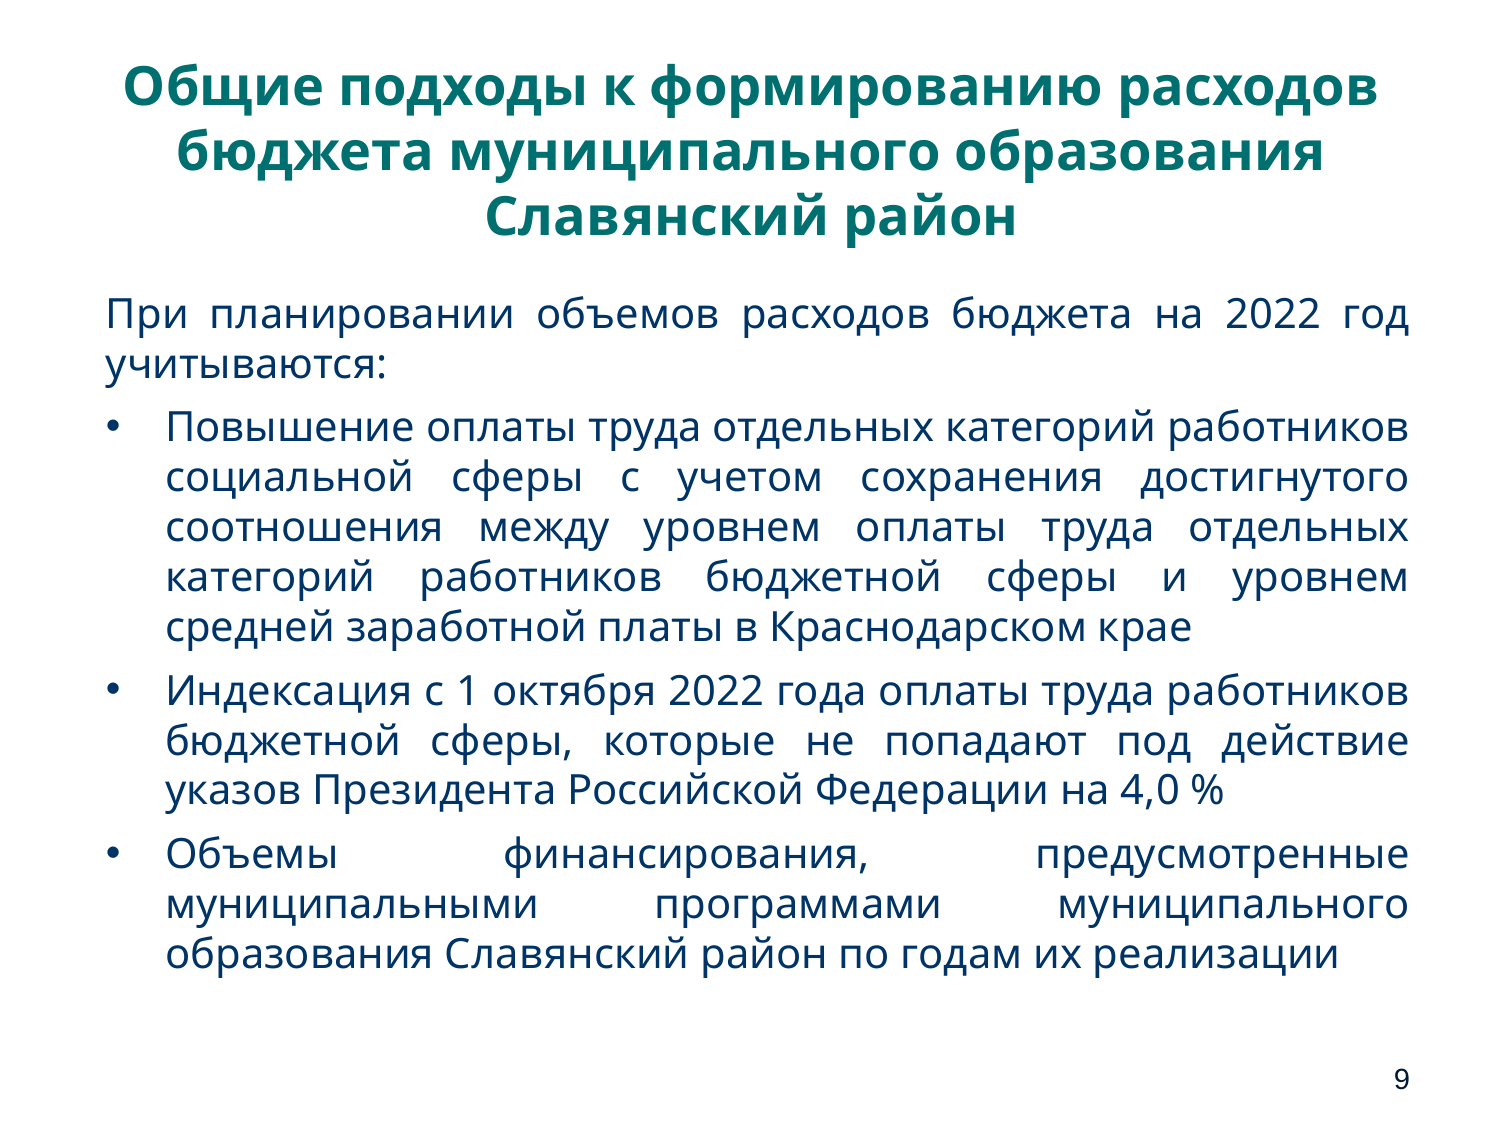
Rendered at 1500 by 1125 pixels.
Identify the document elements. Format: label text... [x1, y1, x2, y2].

slide_number 9 [1074, 1024, 1425, 1103]
list При планировании объемов расходов бюджета на 2022 год учитываются: Повышение оплаты труда отдельных категорий работников социальной сферы с учетом сохранения достигнутого соотношения между уровнем оплаты труда отдельных категорий работников бюджетной сферы и уровнем средней заработной платы в Краснодарском крае Индексация с 1 октября 2022 года оплаты труда работников бюджетной сферы, которые не попадают под действие указов Президента Российской Федерации на 4,0 % Объемы финансирования, предусмотренные муниципальными программами муниципального образования Славянский район по годам их реализации [75, 278, 1425, 1000]
title Общие подходы к формированию расходов бюджета муниципального образования Славянский район [76, 19, 1427, 279]
